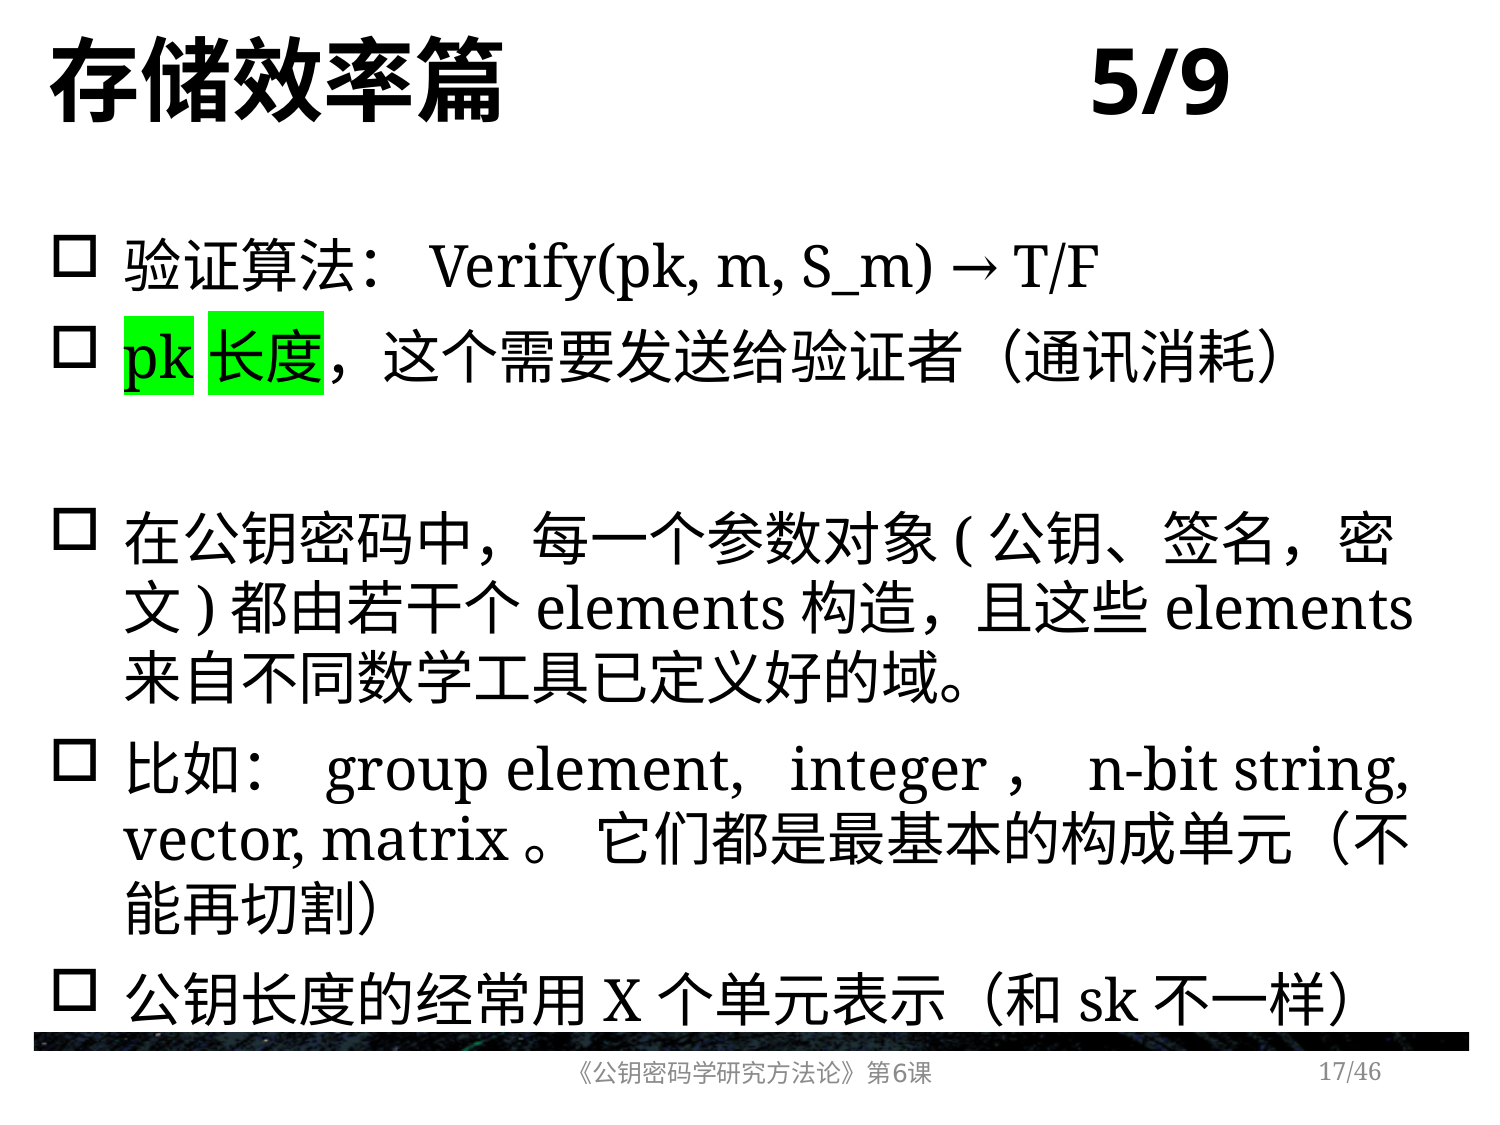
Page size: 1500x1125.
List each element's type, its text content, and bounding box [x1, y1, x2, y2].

list 验证算法：Verify(pk, m, S_m) → T/F pk长度，这个需要发送给验证者（通讯消耗） 在公钥密码中，每一个参数对象(公钥、签名，密文)都由若干个elements构造，且这些elements来自不同数学工具已定义好的域。 比如： group element, integer， n-bit string, vector, matrix。 它们都是最基本的构成单元（不能再切割） 公钥长度的经常用X个单元表示（和sk不一样） [33, 221, 1470, 1026]
slide_number /46 [1059, 1042, 1397, 1103]
picture [33, 1032, 1470, 1051]
footer 《公钥密码学研究方法论》第6课 [496, 1042, 1004, 1103]
title 存储效率篇 5/9 [33, 27, 1470, 166]
